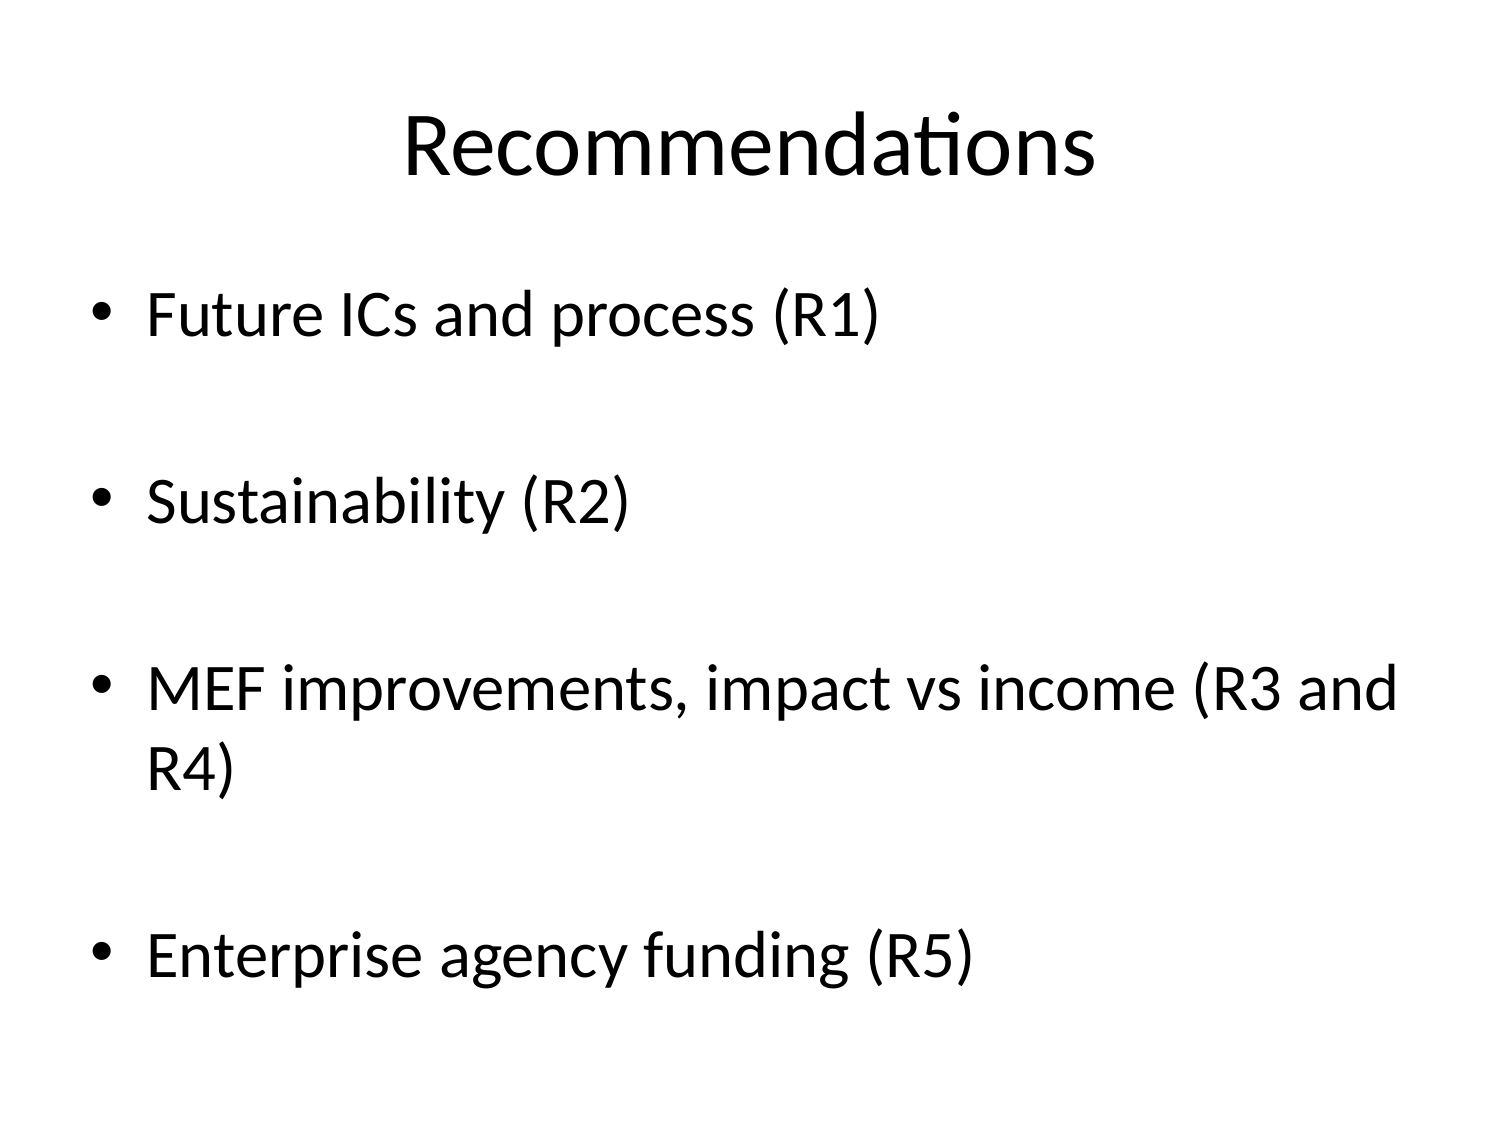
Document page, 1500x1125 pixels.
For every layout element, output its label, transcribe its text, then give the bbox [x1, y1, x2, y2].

title Recommendations [75, 45, 1425, 233]
list Future ICs and process (R1) Sustainability (R2) MEF improvements, impact vs income (R3 and R4) Enterprise agency funding (R5) [75, 262, 1425, 1005]
